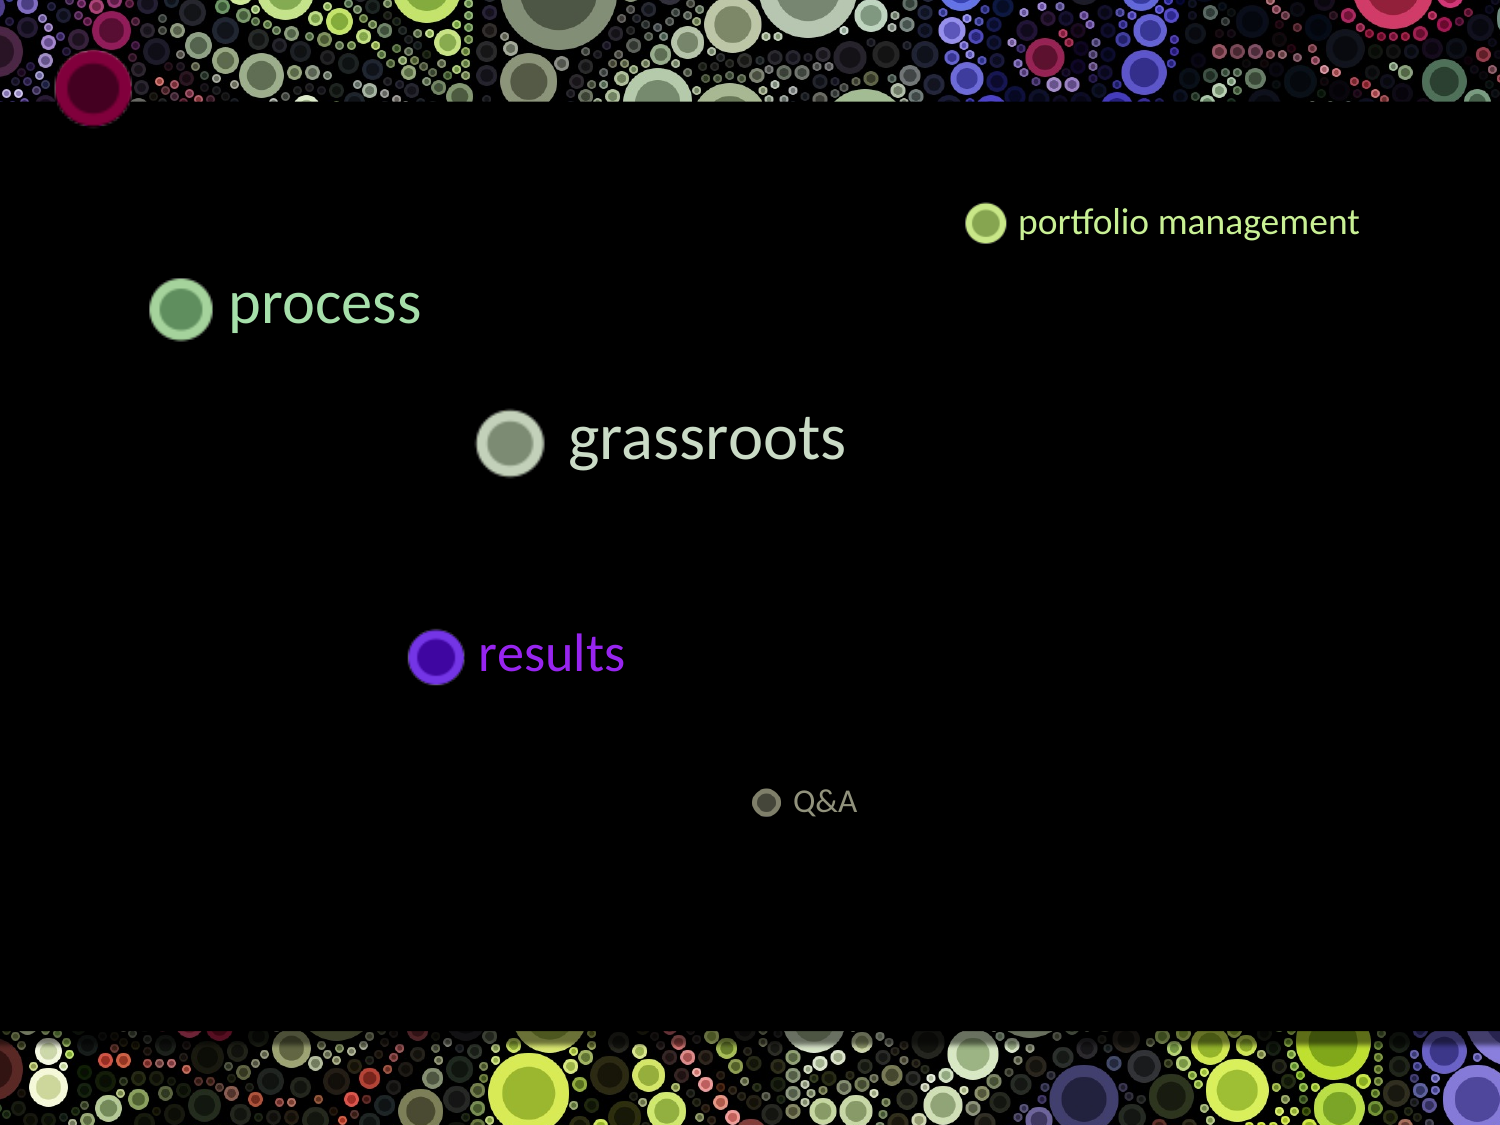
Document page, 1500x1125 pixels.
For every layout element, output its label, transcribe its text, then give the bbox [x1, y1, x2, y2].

text_box process [214, 254, 996, 344]
picture [0, 1032, 1500, 1125]
text_box grassroots [553, 385, 1462, 481]
picture [963, 200, 1009, 245]
picture [0, 0, 1500, 131]
picture [146, 275, 217, 344]
text_box portfolio management [1003, 190, 1500, 250]
picture [405, 626, 468, 687]
text_box results [464, 609, 1247, 690]
picture [471, 405, 547, 481]
text_box Q&A [778, 771, 1500, 827]
picture [750, 786, 782, 817]
